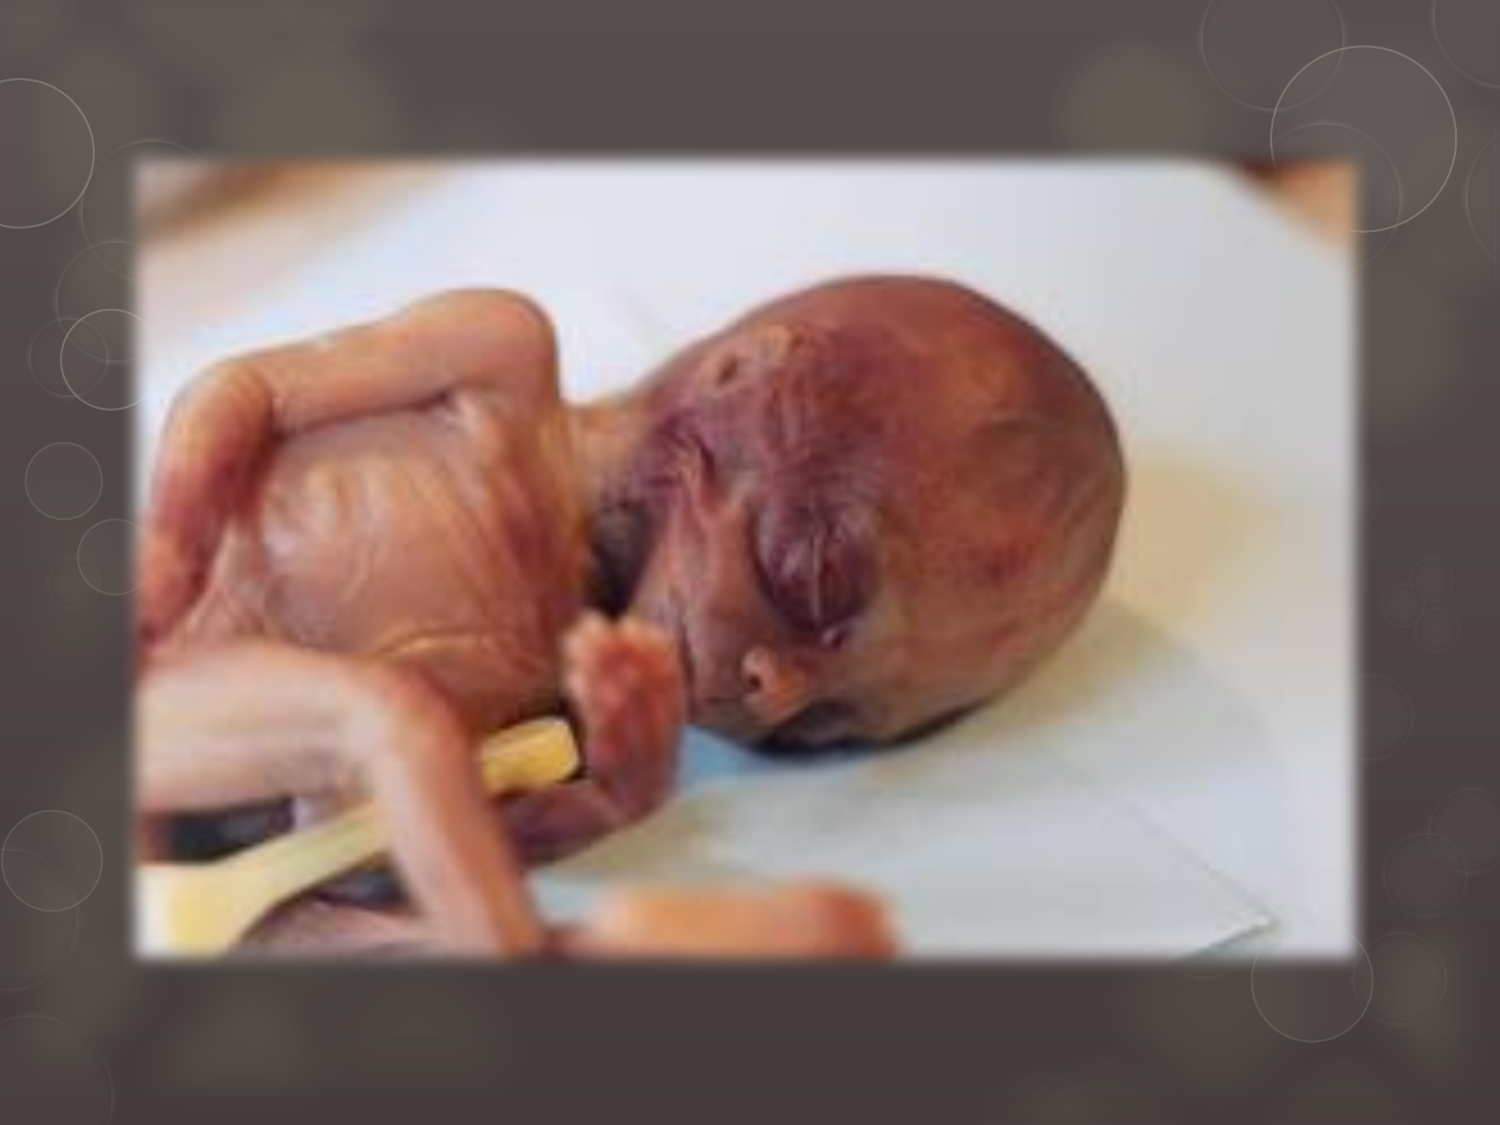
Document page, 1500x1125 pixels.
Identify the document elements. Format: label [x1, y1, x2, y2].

picture [118, 143, 1373, 976]
